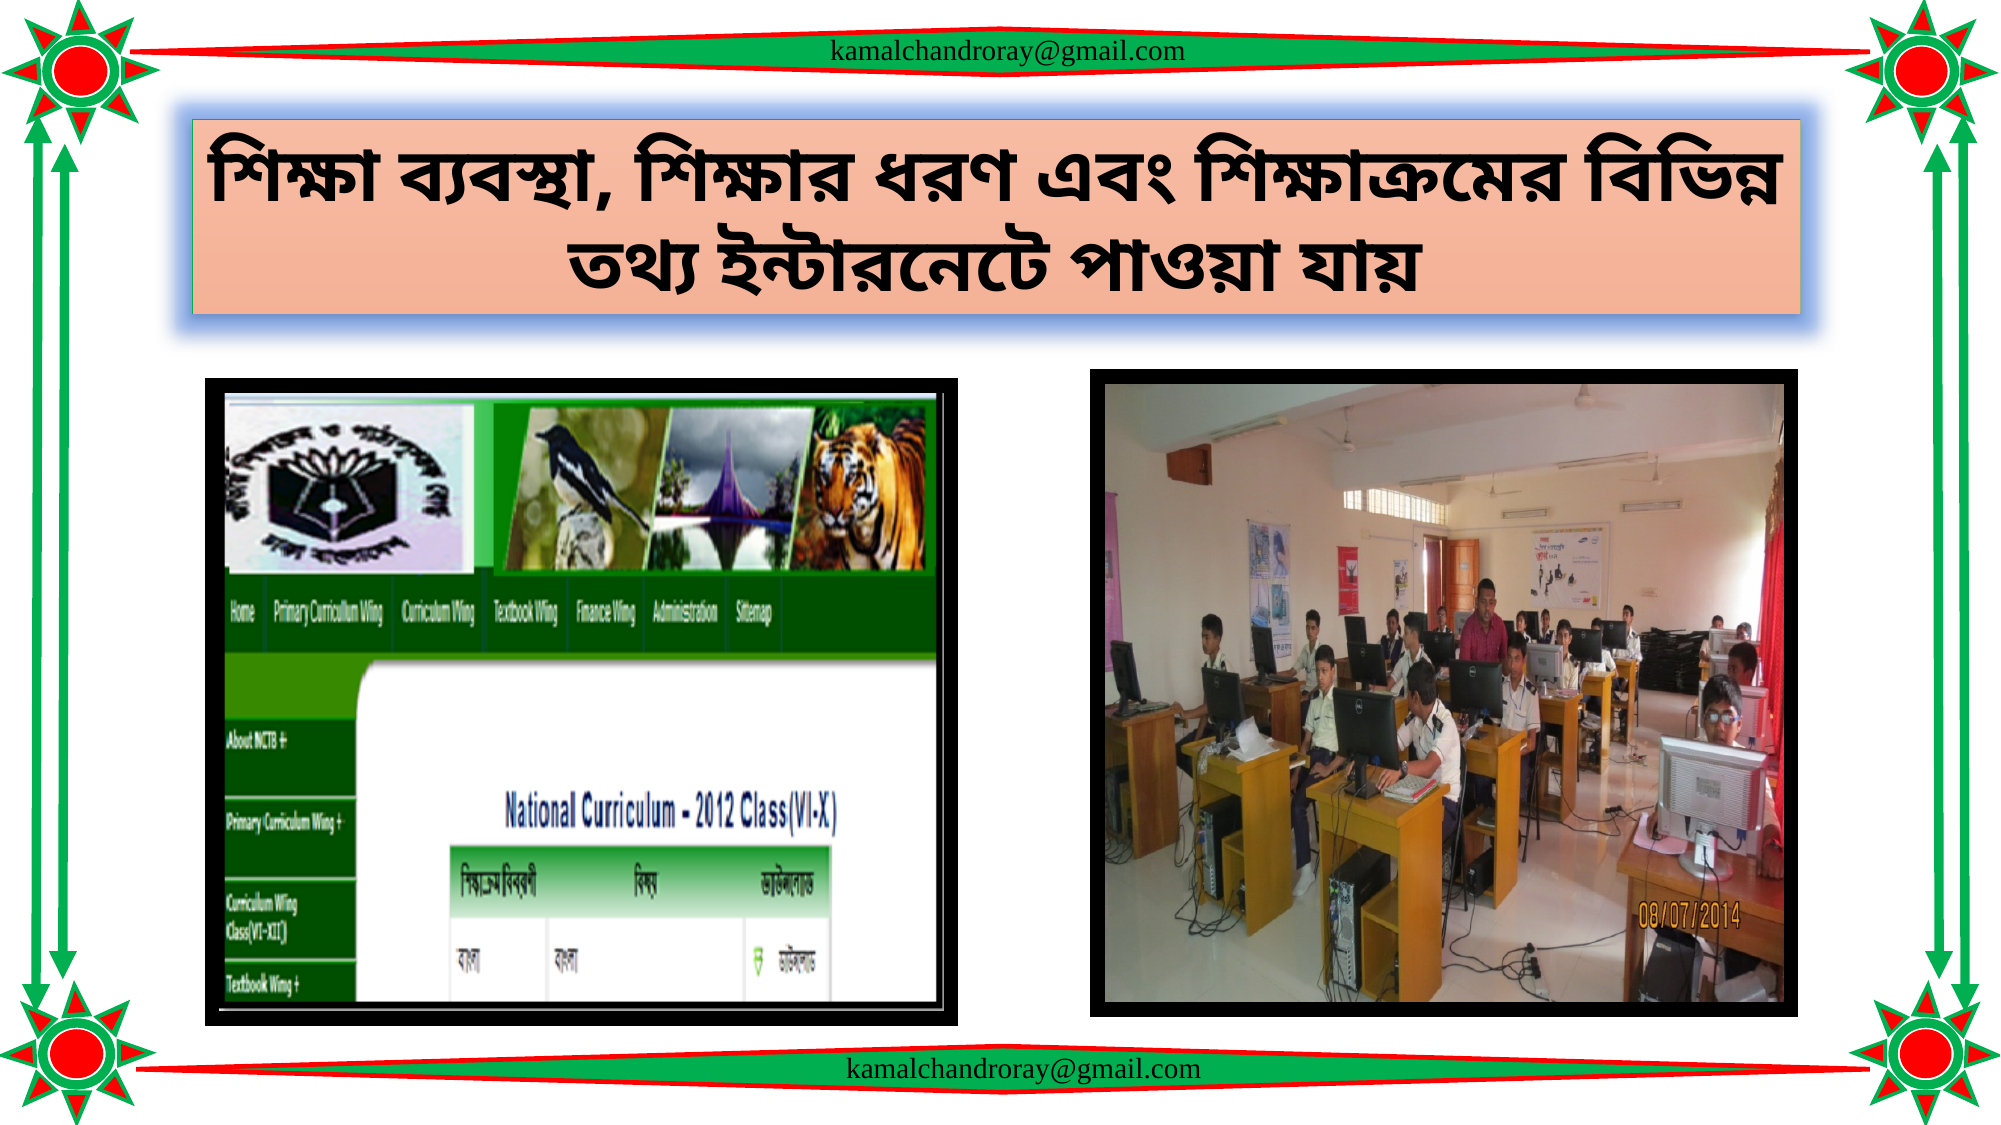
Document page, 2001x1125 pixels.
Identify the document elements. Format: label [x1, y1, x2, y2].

picture [219, 392, 944, 1012]
picture [1104, 383, 1784, 1003]
text_box [0, 0, 2000, 1125]
